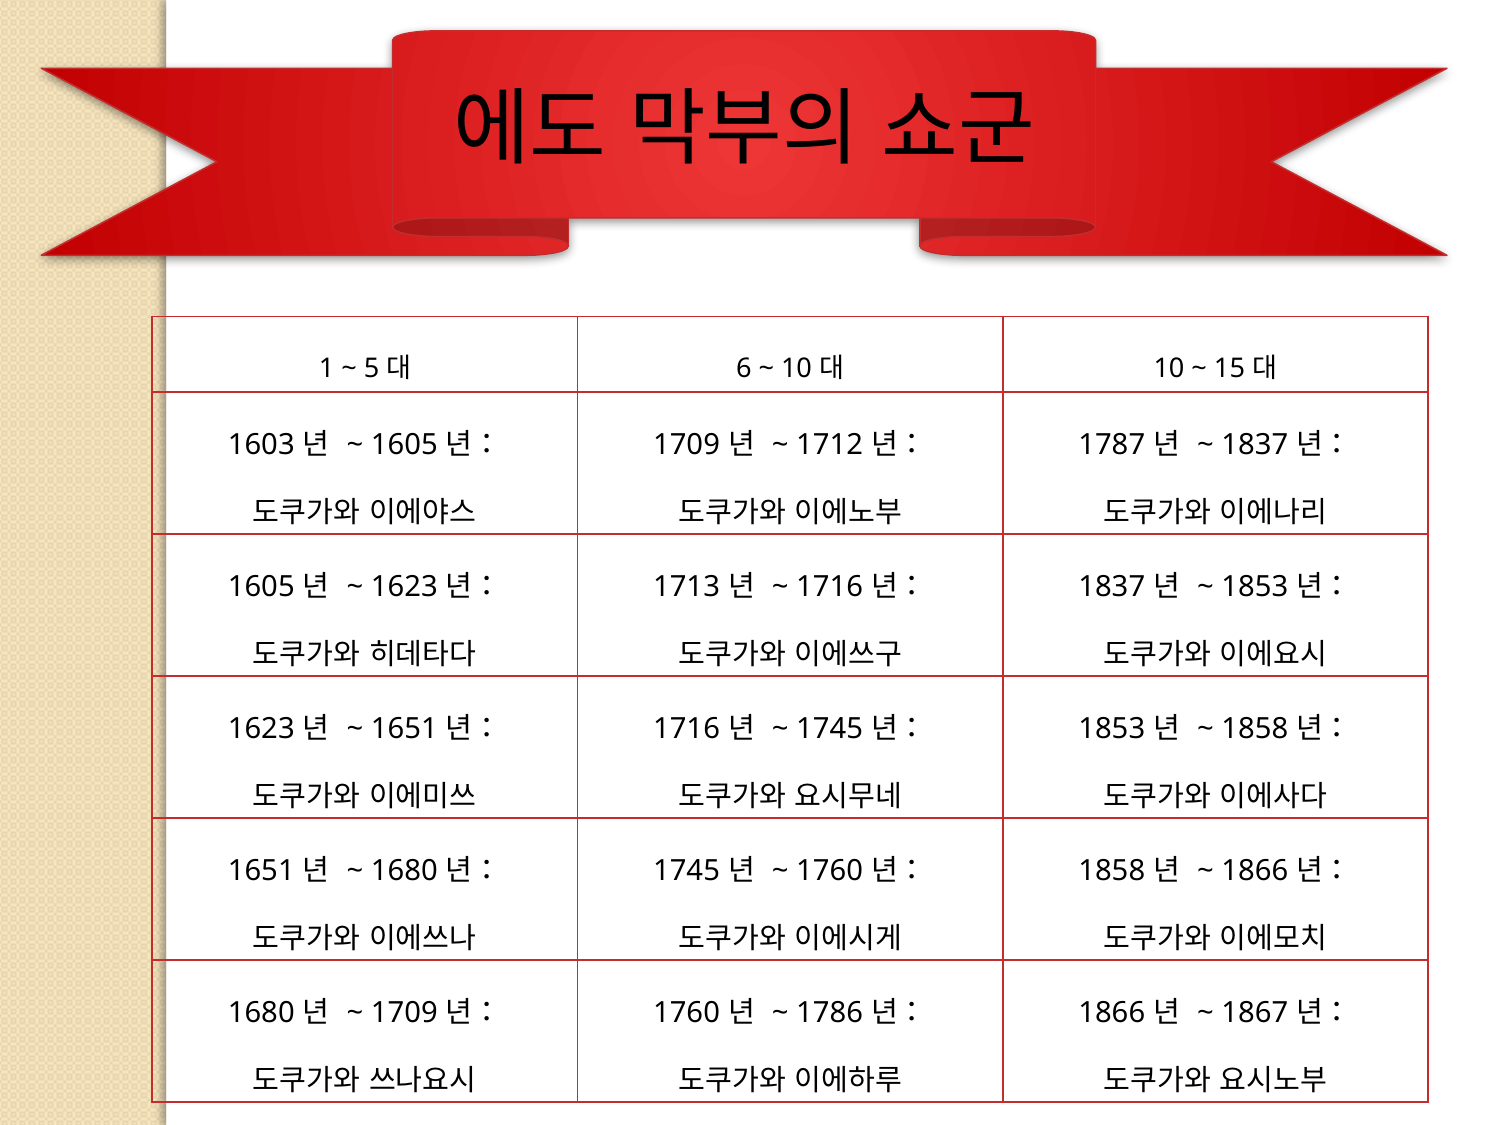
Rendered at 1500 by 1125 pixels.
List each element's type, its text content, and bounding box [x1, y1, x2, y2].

table_cell 1713년 ~ 1716년： 도쿠가와 이에쓰구 [578, 535, 1002, 675]
table_cell 1858년 ~ 1866년： 도쿠가와 이에모치 [1004, 819, 1427, 959]
table_cell 1605년 ~ 1623년： 도쿠가와 히데타다 [153, 535, 577, 675]
table_cell 1745년 ~ 1760년： 도쿠가와 이에시게 [578, 819, 1002, 959]
table_cell 1760년 ~ 1786년： 도쿠가와 이에하루 [578, 961, 1002, 1101]
table_header 1 ~ 5대 [153, 317, 577, 391]
table_cell 1709년 ~ 1712년： 도쿠가와 이에노부 [578, 393, 1002, 533]
table_cell 1603년 ~ 1605년： 도쿠가와 이에야스 [153, 393, 577, 533]
table_cell 1787년 ~ 1837년： 도쿠가와 이에나리 [1004, 393, 1427, 533]
table_cell 1623년 ~ 1651년： 도쿠가와 이에미쓰 [153, 677, 577, 817]
table_header 10 ~ 15대 [1004, 317, 1427, 391]
table_cell 1837년 ~ 1853년： 도쿠가와 이에요시 [1004, 535, 1427, 675]
table_cell 1853년 ~ 1858년： 도쿠가와 이에사다 [1004, 677, 1427, 817]
table_cell 1680년 ~ 1709년： 도쿠가와 쓰나요시 [153, 961, 577, 1101]
table_cell 1866년 ~ 1867년： 도쿠가와 요시노부 [1004, 961, 1427, 1101]
table_cell 1716년 ~ 1745년： 도쿠가와 요시무네 [578, 677, 1002, 817]
table_cell 1651년 ~ 1680년： 도쿠가와 이에쓰나 [153, 819, 577, 959]
text_box 에도 막부의 쇼군 [40, 30, 1448, 257]
table_header 6 ~ 10대 [578, 317, 1002, 391]
